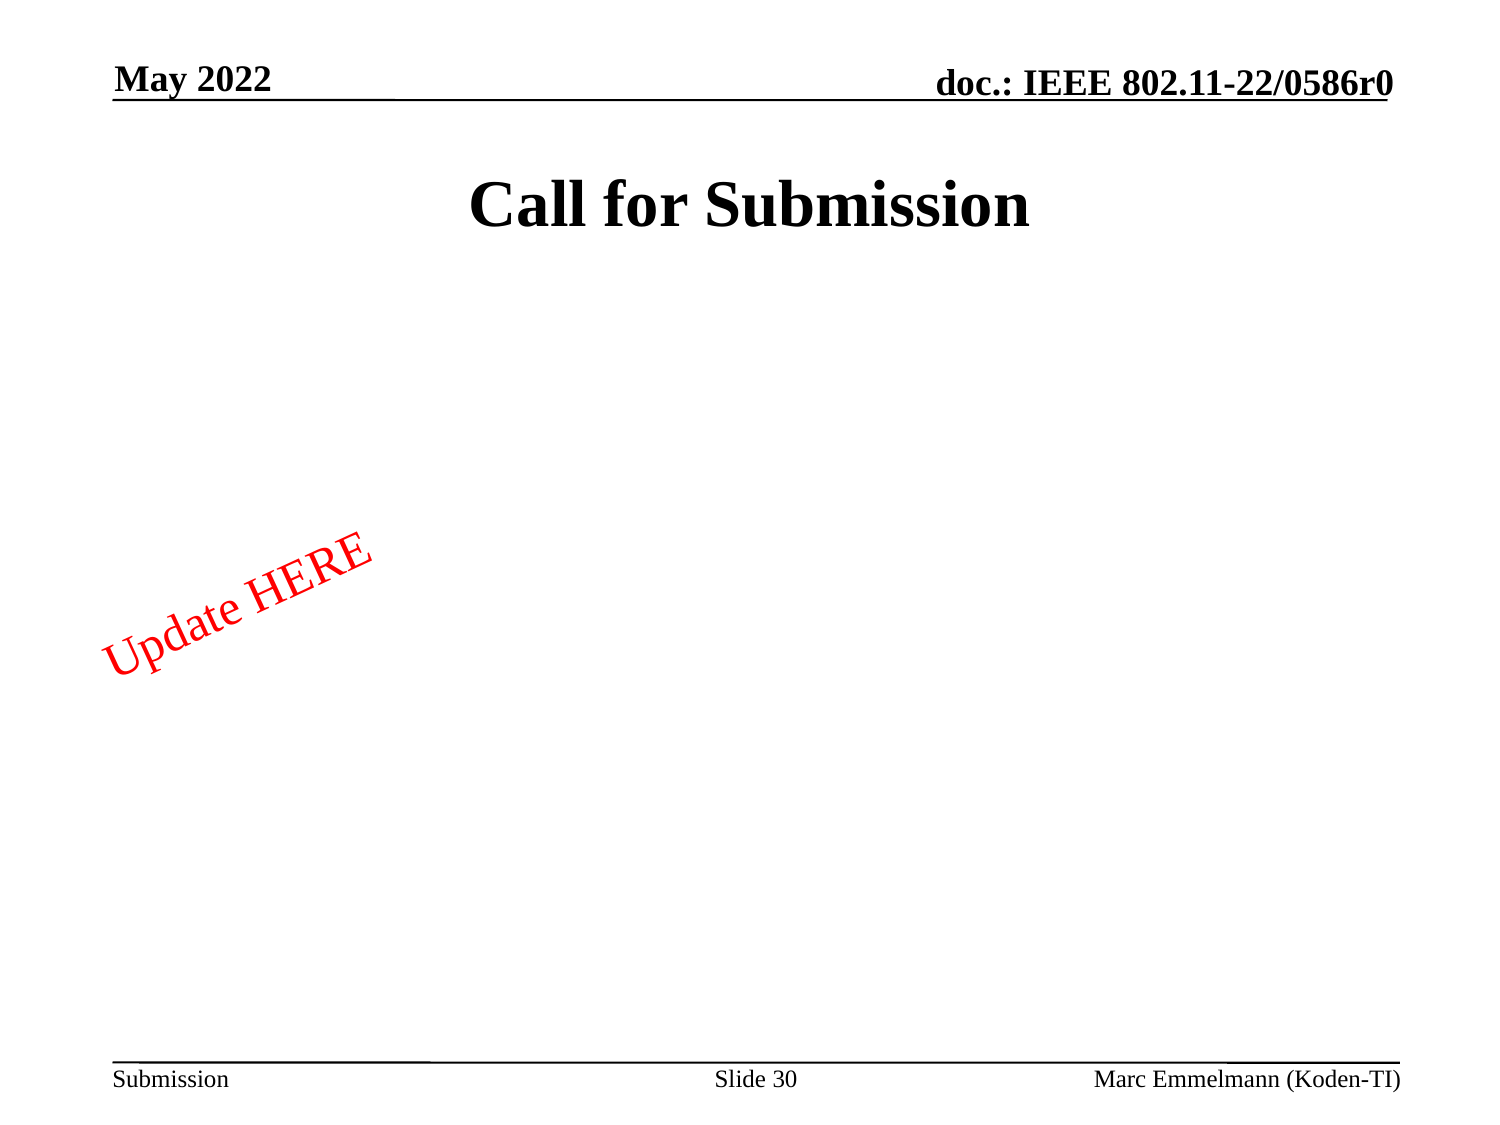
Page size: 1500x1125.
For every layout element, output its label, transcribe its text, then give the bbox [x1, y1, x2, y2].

title Call for Submission [112, 112, 1388, 288]
footer Marc Emmelmann (Koden-TI) [878, 1061, 1402, 1093]
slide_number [114, 54, 423, 100]
slide_number Slide 30 [712, 1061, 800, 1123]
text_box Update HERE [76, 500, 396, 702]
